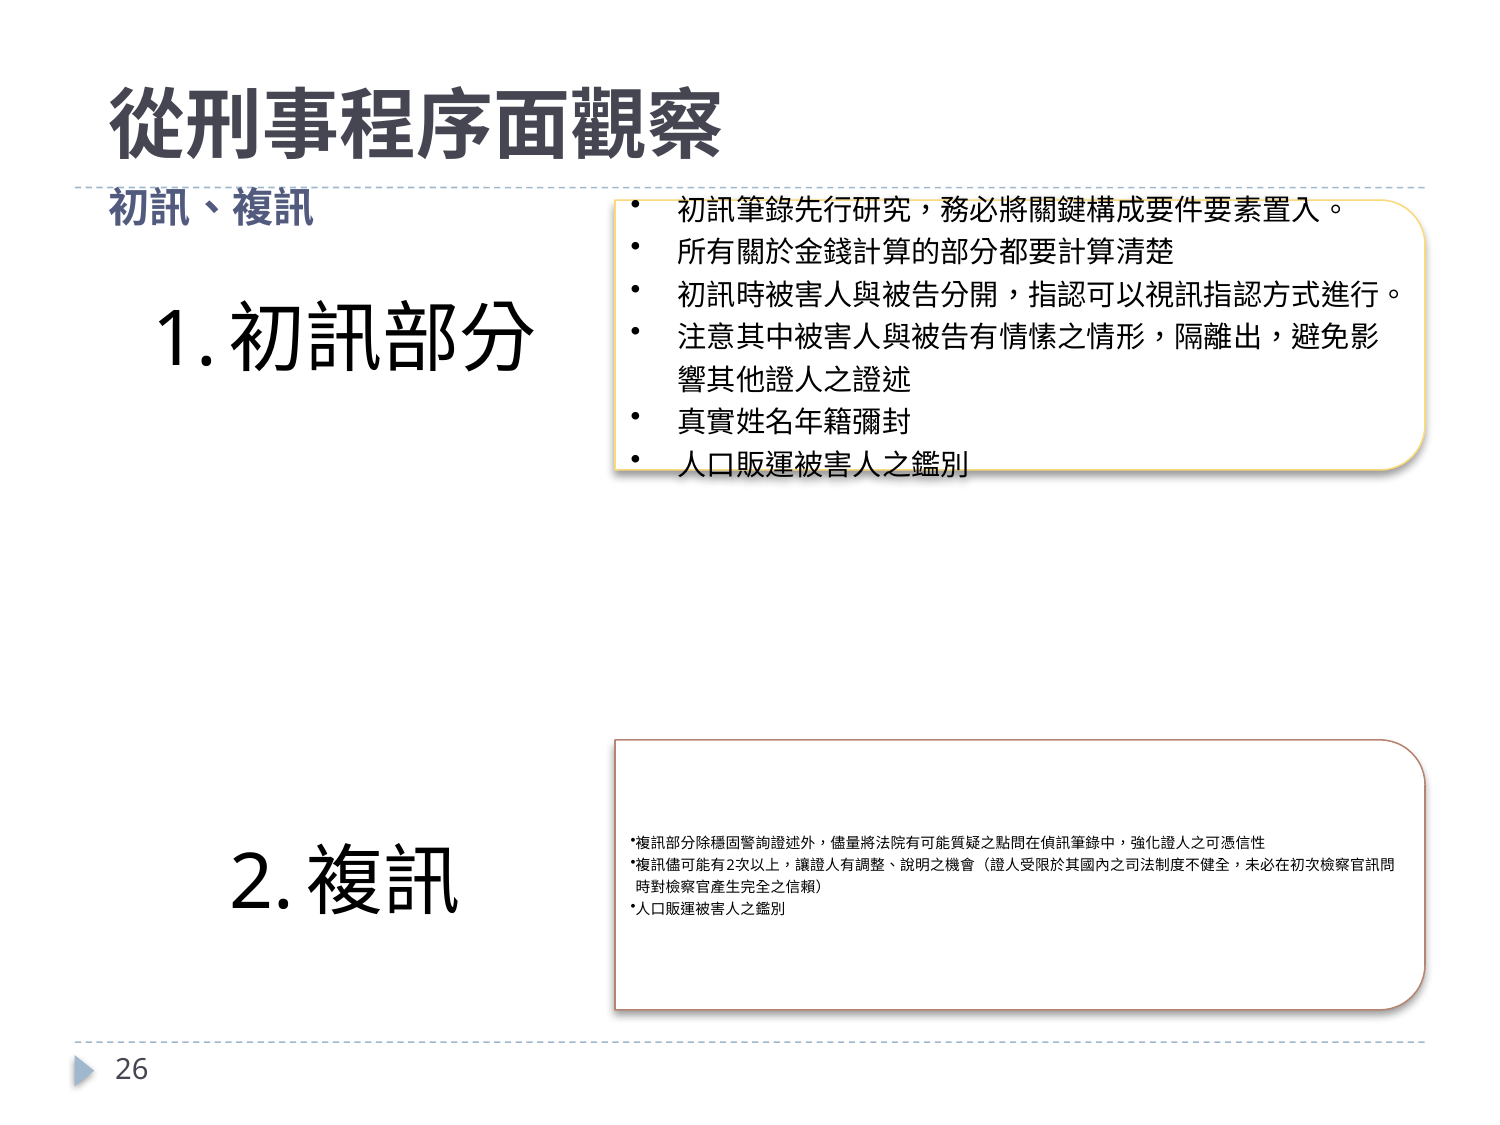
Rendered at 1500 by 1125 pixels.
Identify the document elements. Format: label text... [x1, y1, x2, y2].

slide_number 26 [100, 1042, 426, 1103]
text_box 從刑事程序面觀察 初訊、複訊 [93, 56, 1444, 244]
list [74, 199, 1426, 1011]
